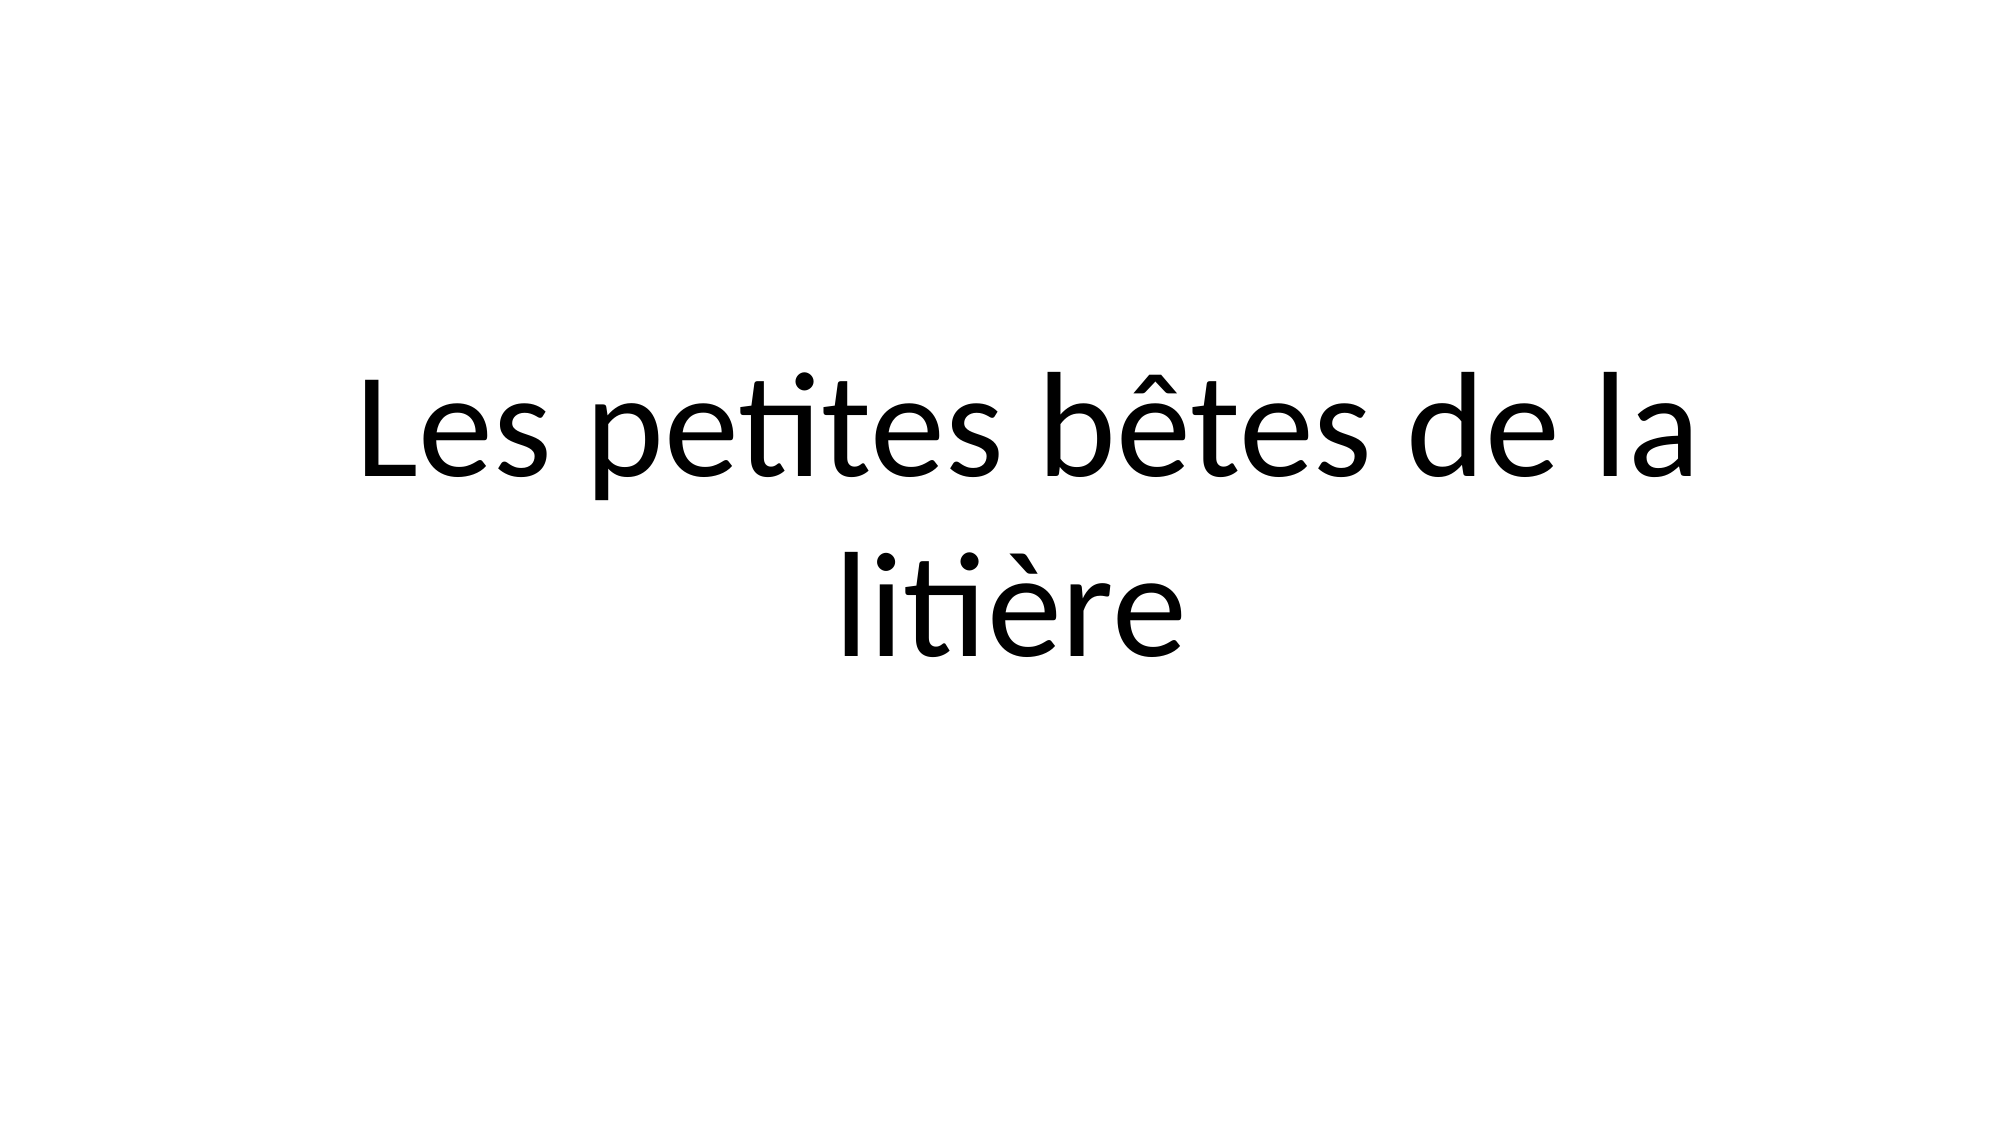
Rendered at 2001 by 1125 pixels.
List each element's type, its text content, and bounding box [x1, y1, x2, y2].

text_box Les petites bêtes de la litière [319, 319, 1737, 695]
